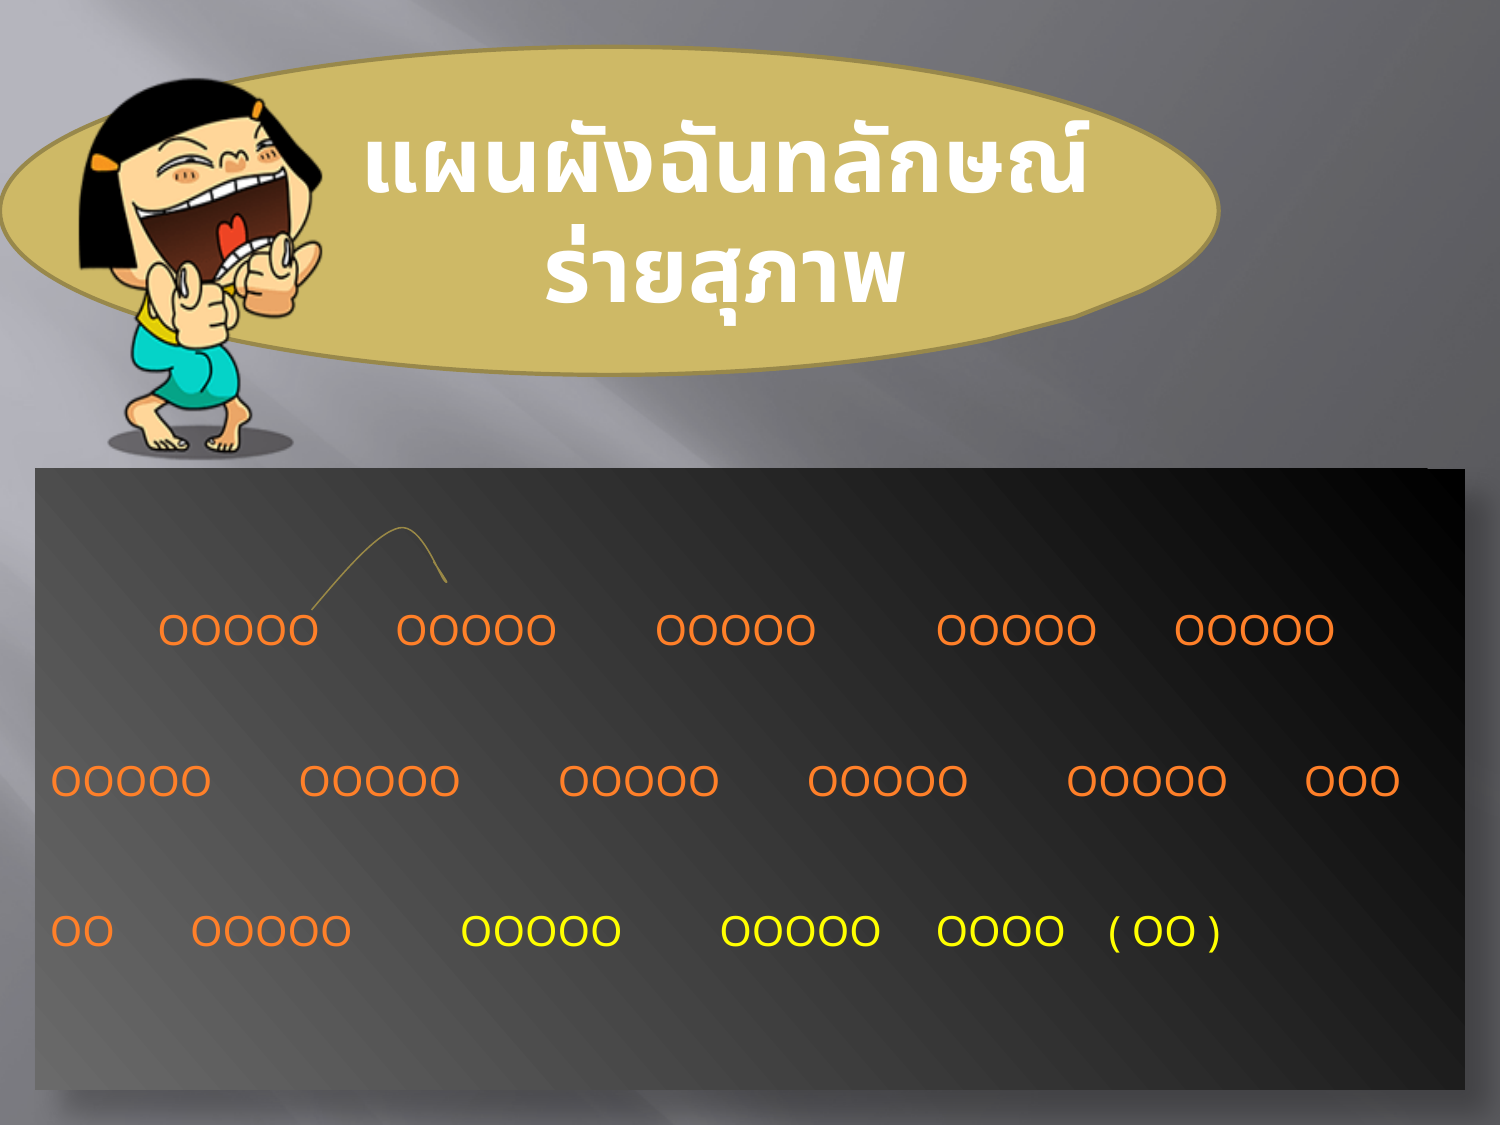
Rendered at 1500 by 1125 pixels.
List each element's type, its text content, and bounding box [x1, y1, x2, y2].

text_box แผนผังฉันทลักษณ์ ร่ายสุภาพ [395, 93, 1161, 329]
text_box [397, 329, 1037, 377]
text_box OOOOO OOOOO OOOOO OOOOO OOOOO OOOOO OOOOO OOOOO OOOOO OOOOO OOO OO OOOOO OOOOO OOOOO OOOO ( OO ) [35, 468, 1465, 1090]
picture [46, 58, 354, 481]
text_box [310, 526, 448, 611]
text_box [354, 44, 1042, 93]
text_box [1161, 138, 1221, 283]
text_box [0, 145, 46, 276]
